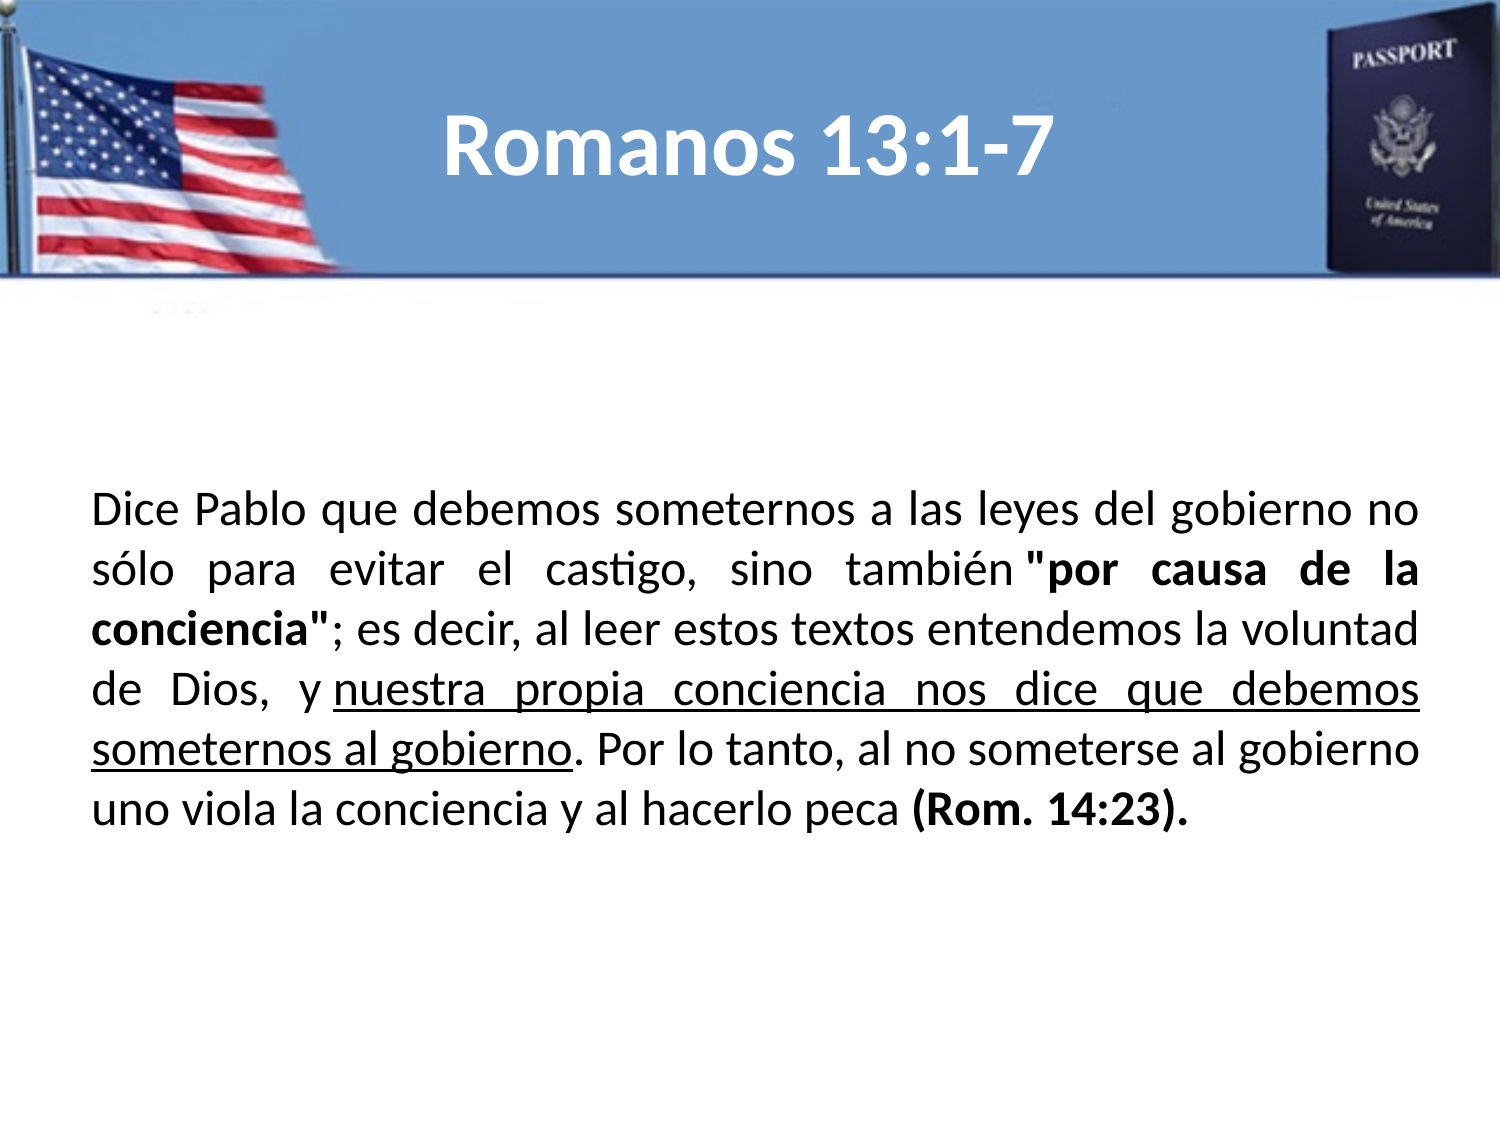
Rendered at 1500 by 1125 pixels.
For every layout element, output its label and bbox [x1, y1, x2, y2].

list [0, 0, 1500, 1125]
